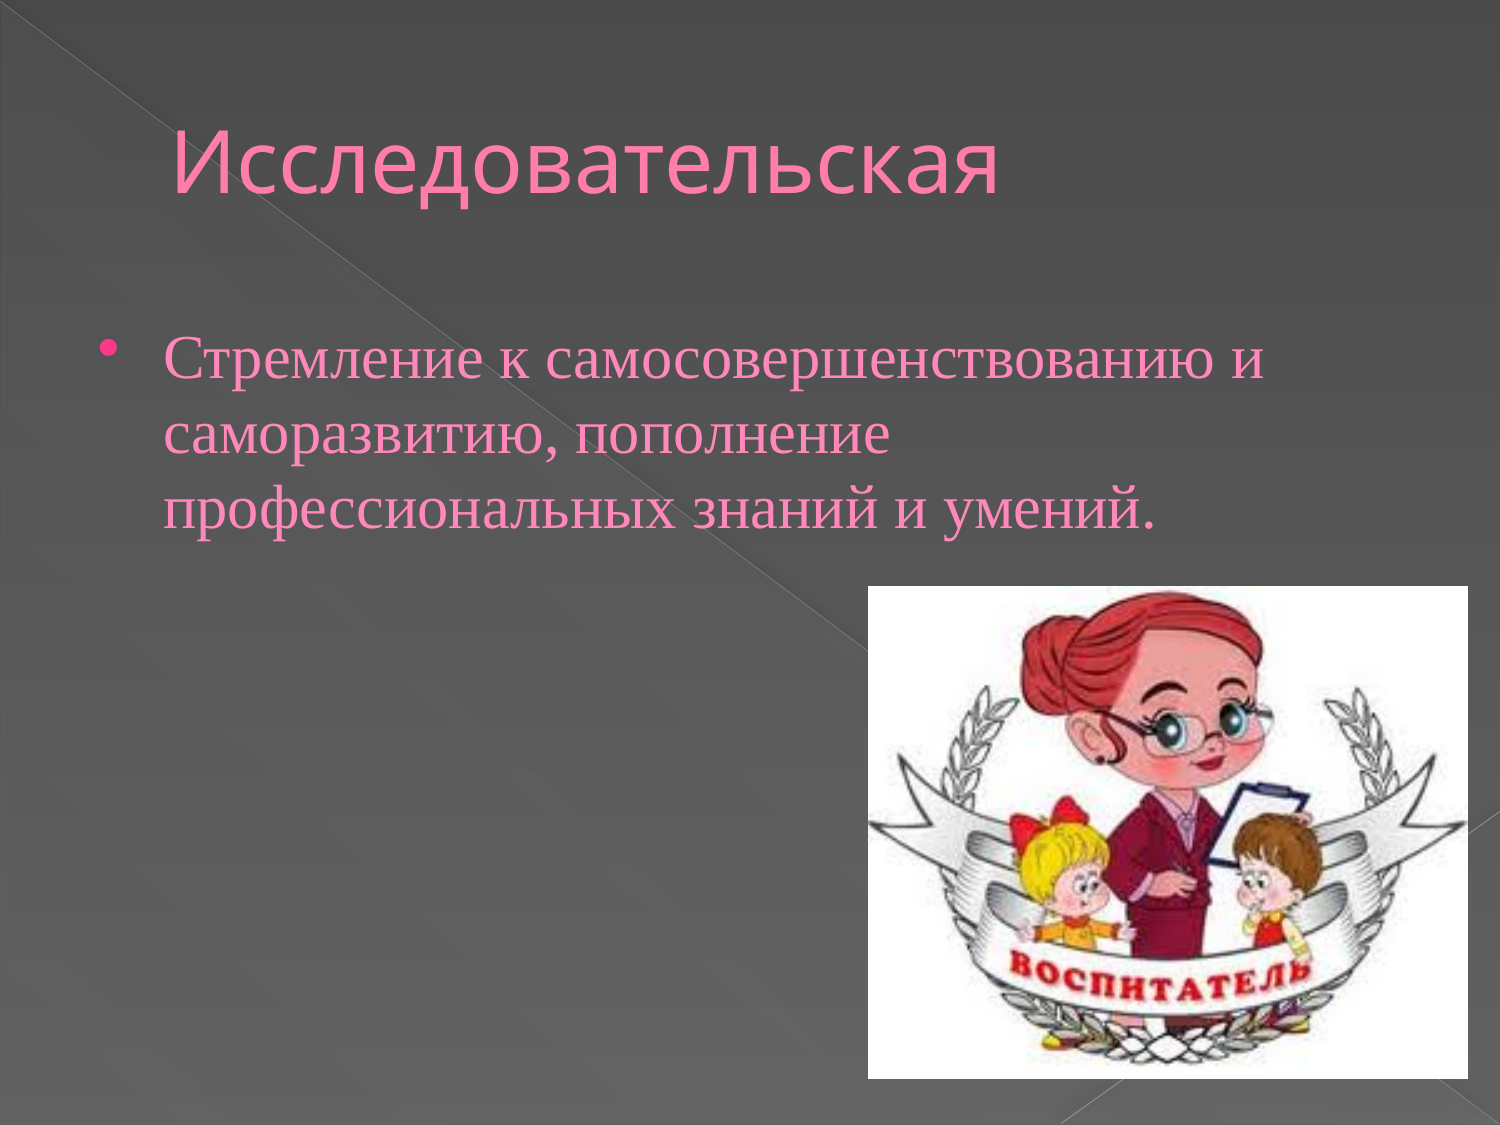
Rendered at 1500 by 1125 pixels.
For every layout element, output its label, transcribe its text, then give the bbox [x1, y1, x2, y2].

list Стремление к самосовершенствованию и саморазвитию, пополнение профессиональных знаний и умений. [75, 308, 1306, 705]
picture [867, 585, 1468, 1079]
title Исследовательская [75, 43, 1425, 274]
